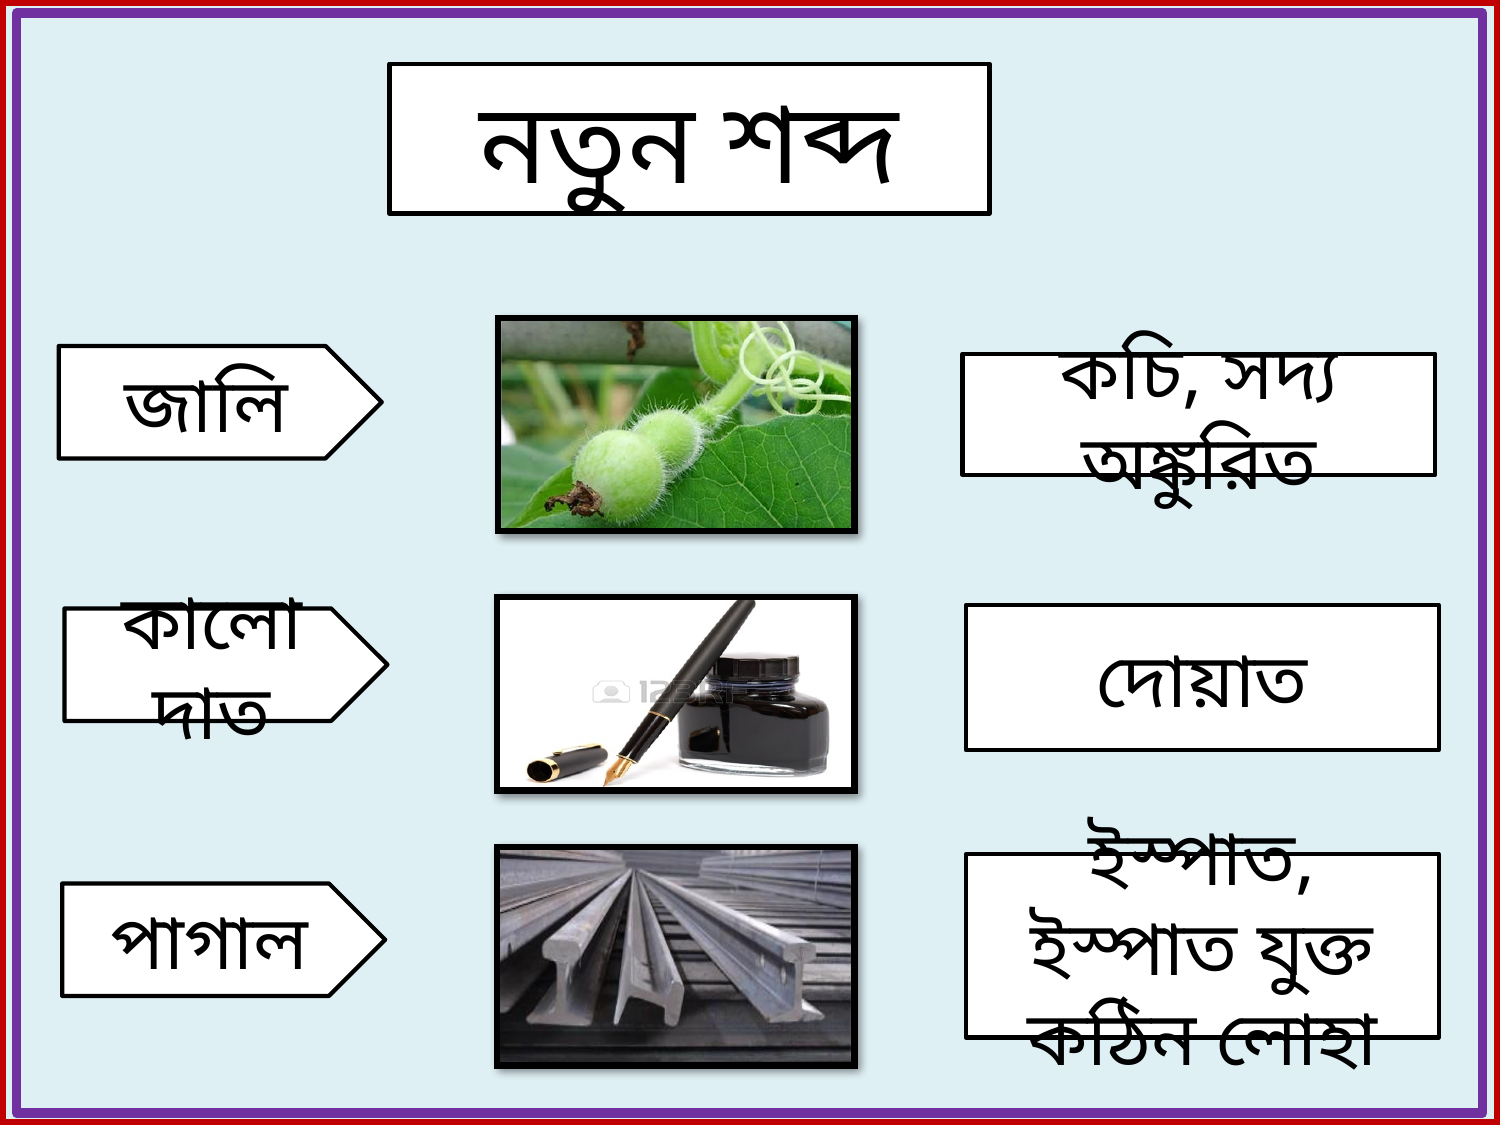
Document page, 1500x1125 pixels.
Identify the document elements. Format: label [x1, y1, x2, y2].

picture [499, 849, 852, 1063]
text_box [0, 0, 1500, 1125]
picture [499, 599, 852, 788]
picture [501, 321, 852, 529]
